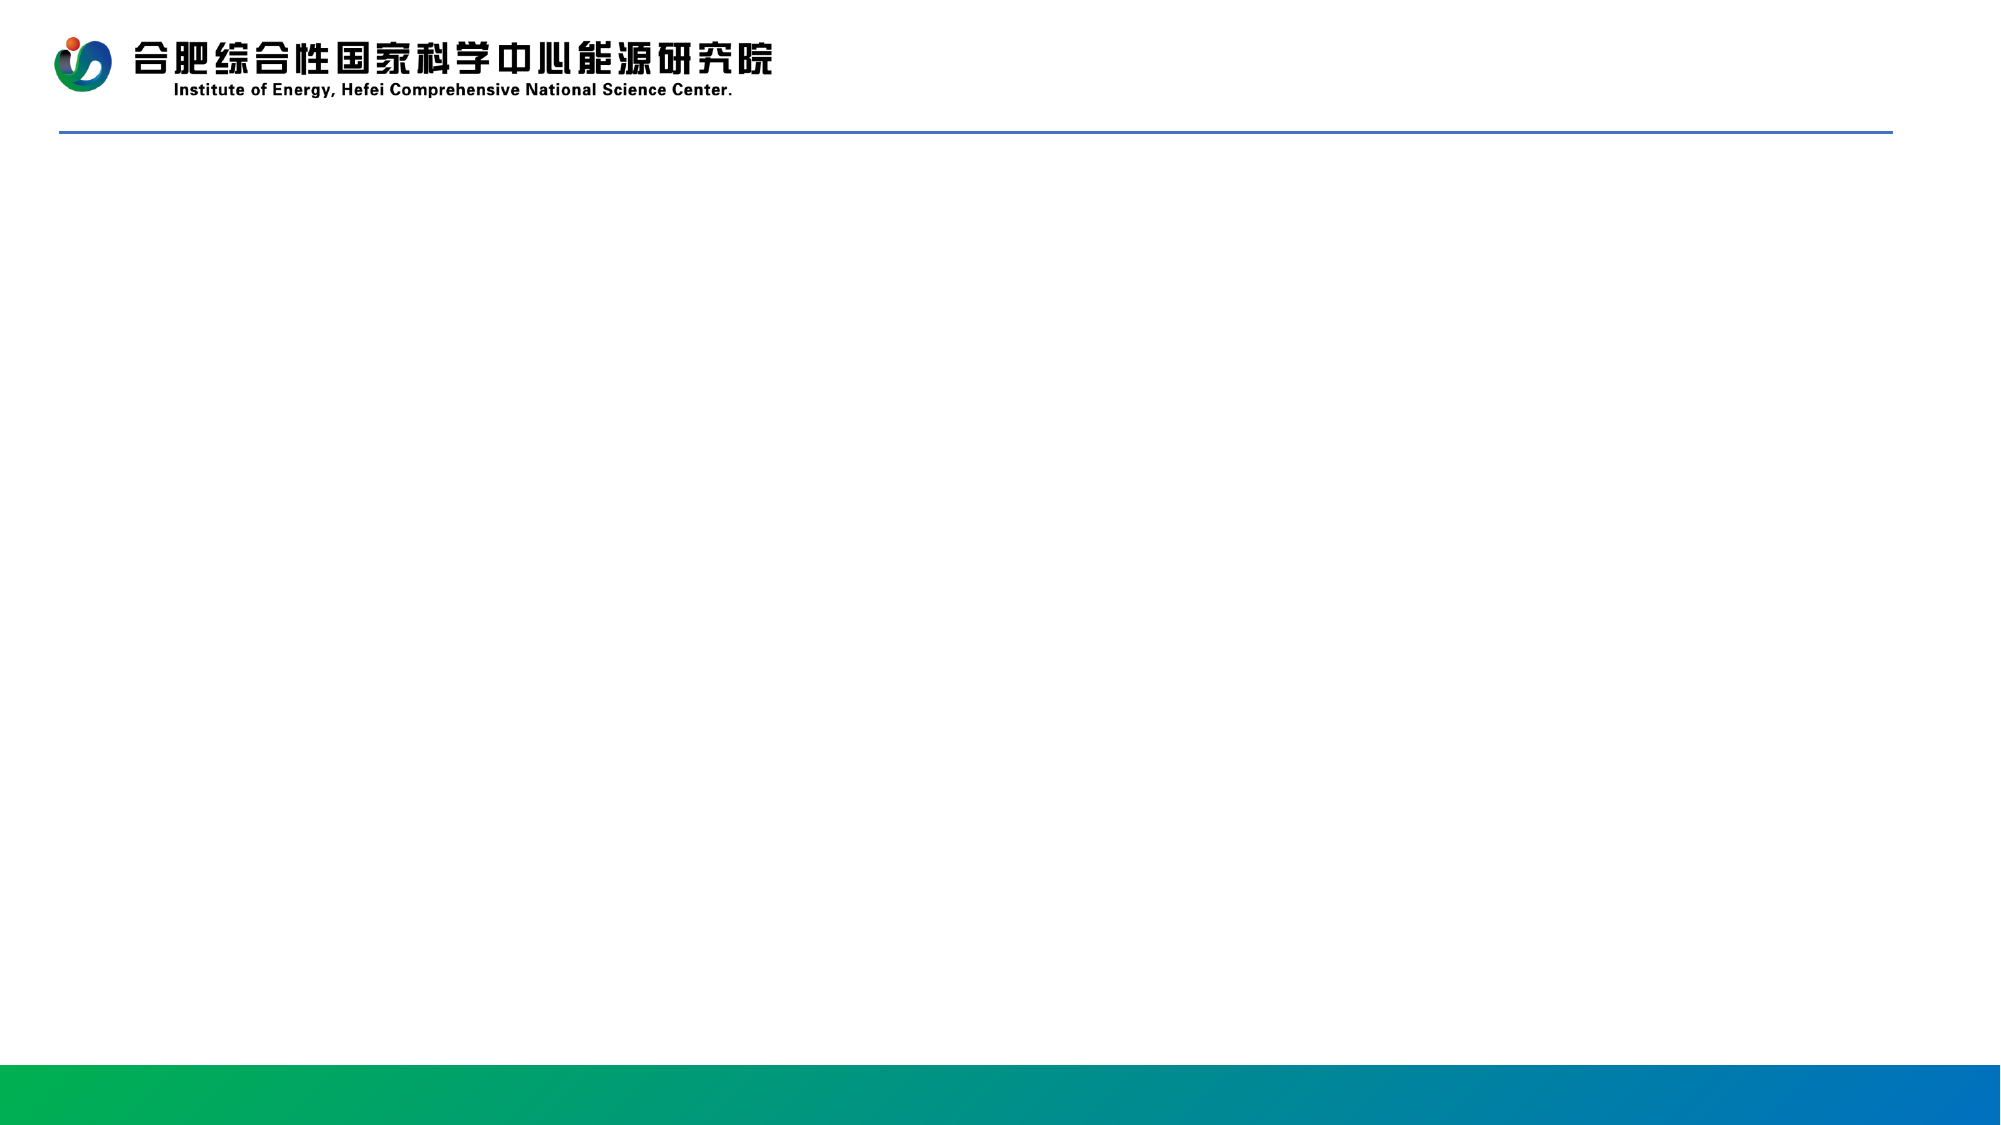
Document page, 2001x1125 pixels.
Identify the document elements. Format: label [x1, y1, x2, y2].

picture [13, 0, 827, 133]
